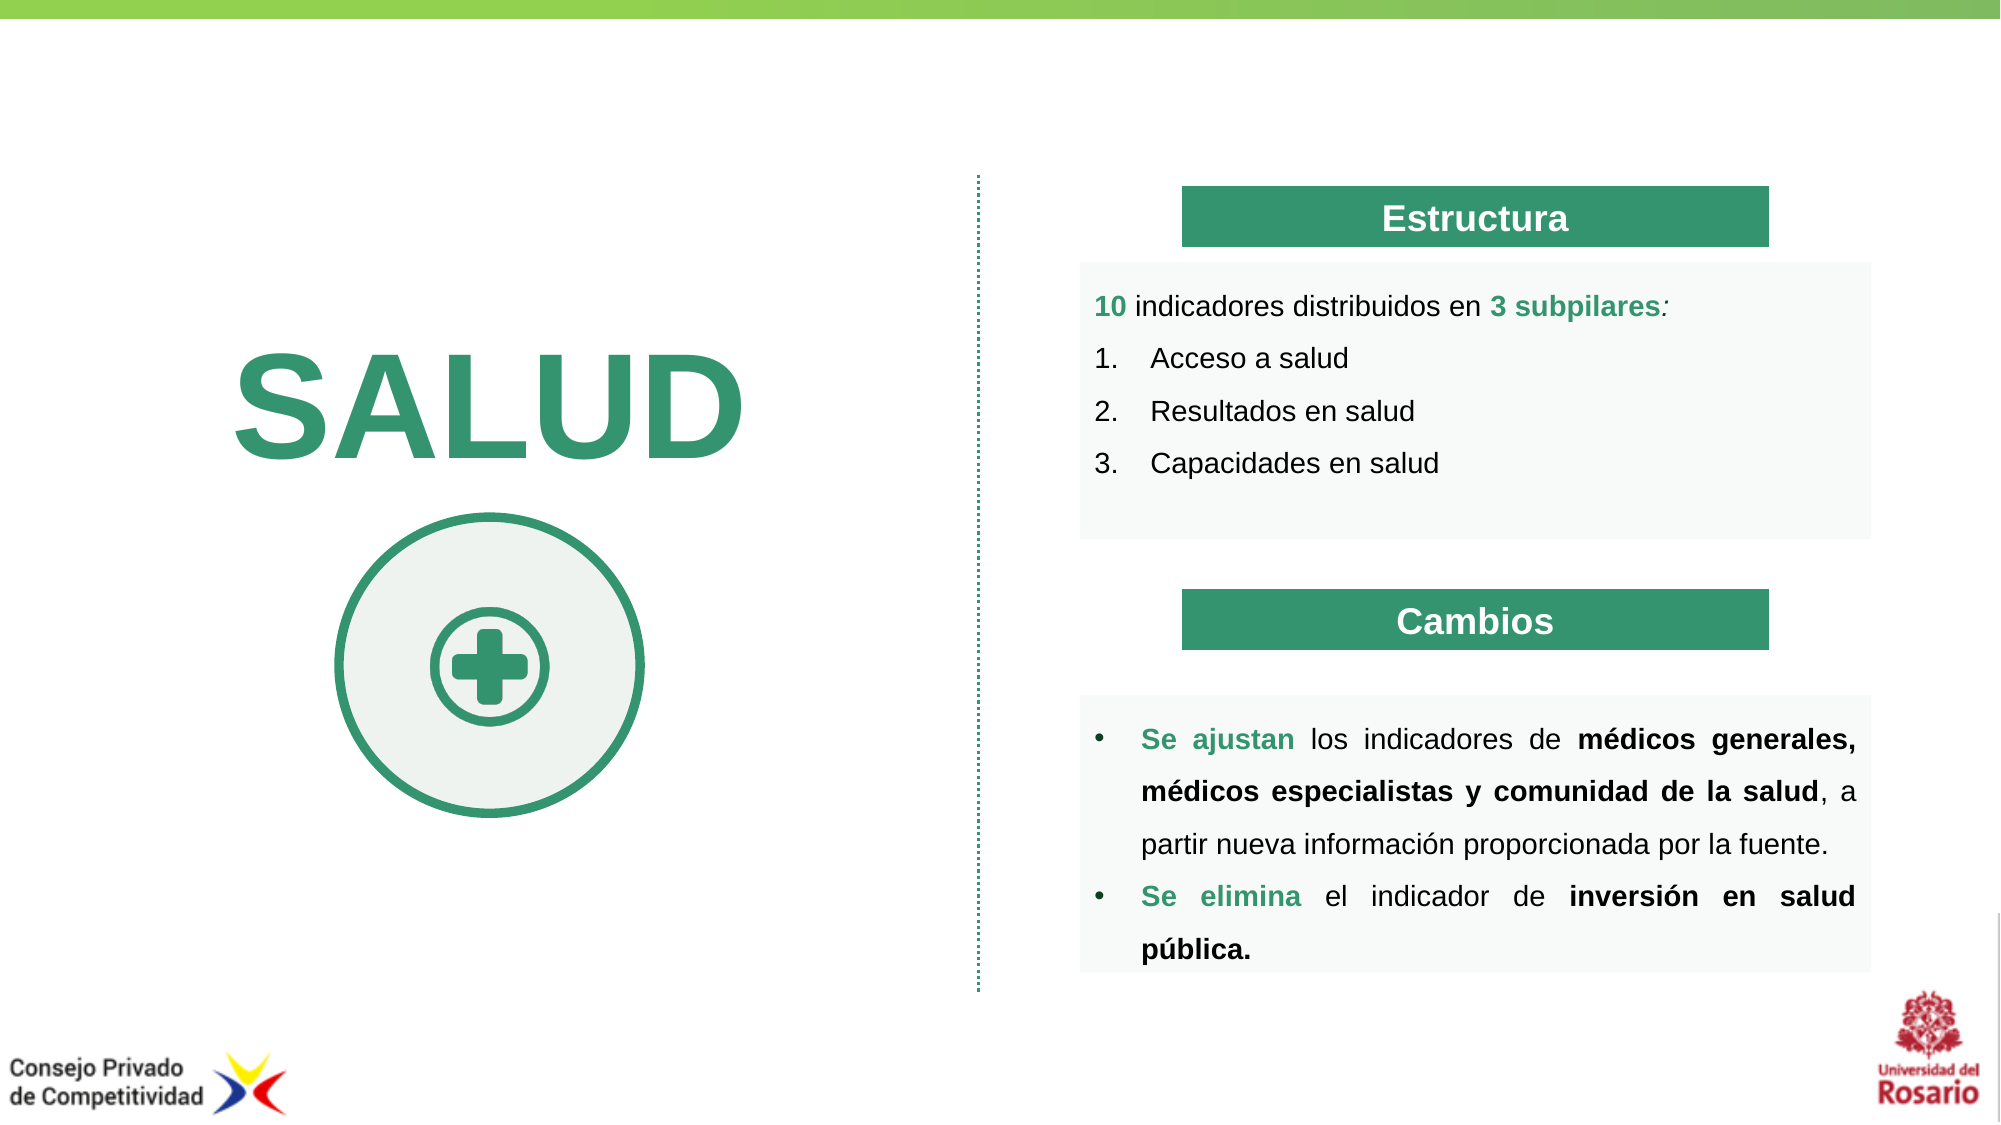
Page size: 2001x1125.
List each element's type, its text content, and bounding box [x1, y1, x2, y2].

title SALUD [0, 360, 974, 459]
text_box Estructura [1182, 186, 1769, 247]
picture [0, 913, 2000, 1122]
text_box Se ajustan los indicadores de médicos generales, médicos especialistas y comunidad de la salud, a partir nueva información proporcionada por la fuente. Se elimina el indicador de inversión en salud pública. [1079, 695, 1872, 973]
picture [414, 591, 565, 742]
text_box 10 indicadores distribuidos en 3 subpilares: Acceso a salud Resultados en salud Capacidades en salud [1079, 262, 1872, 540]
text_box Cambios [1182, 589, 1769, 650]
text_box [336, 514, 643, 816]
